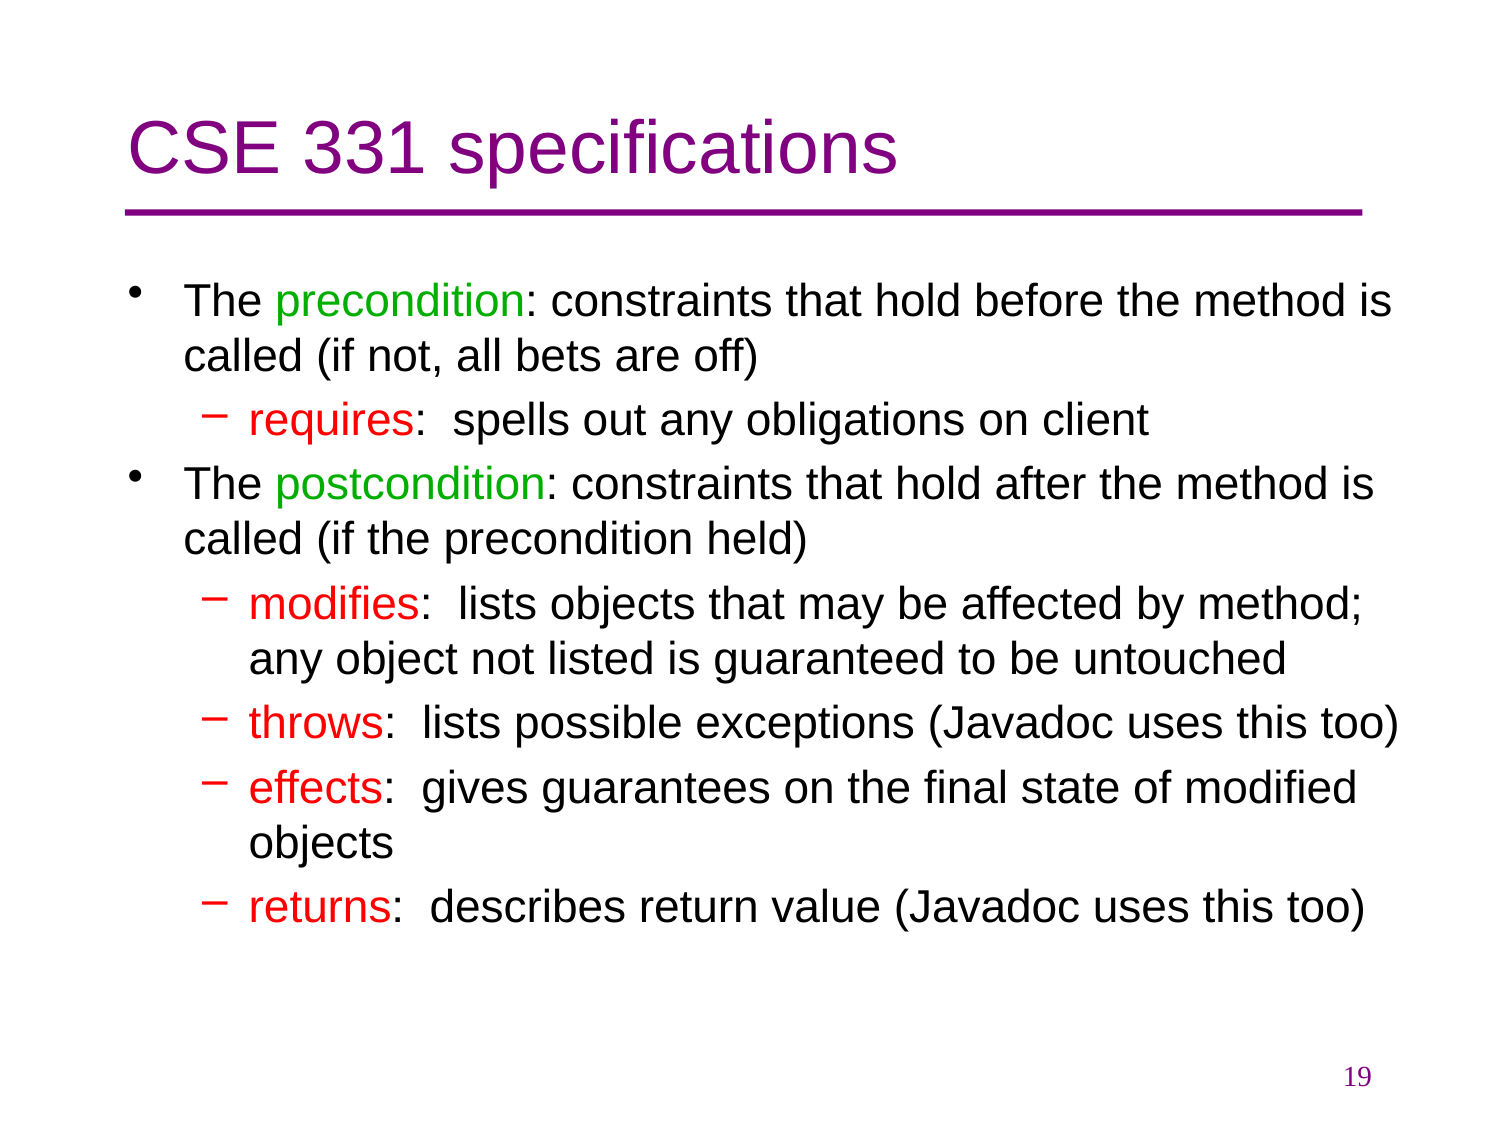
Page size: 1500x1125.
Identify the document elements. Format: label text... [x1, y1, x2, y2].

slide_number 19 [1074, 1049, 1388, 1125]
title CSE 331 specifications [112, 50, 1388, 238]
list The precondition: constraints that hold before the method is called (if not, all bets are off) requires: spells out any obligations on client The postcondition: constraints that hold after the method is called (if the precondition held) modifies: lists objects that may be affected by method; any object not listed is guaranteed to be untouched throws: lists possible exceptions (Javadoc uses this too) effects: gives guarantees on the final state of modified objects returns: describes return value (Javadoc uses this too) [112, 262, 1425, 1000]
